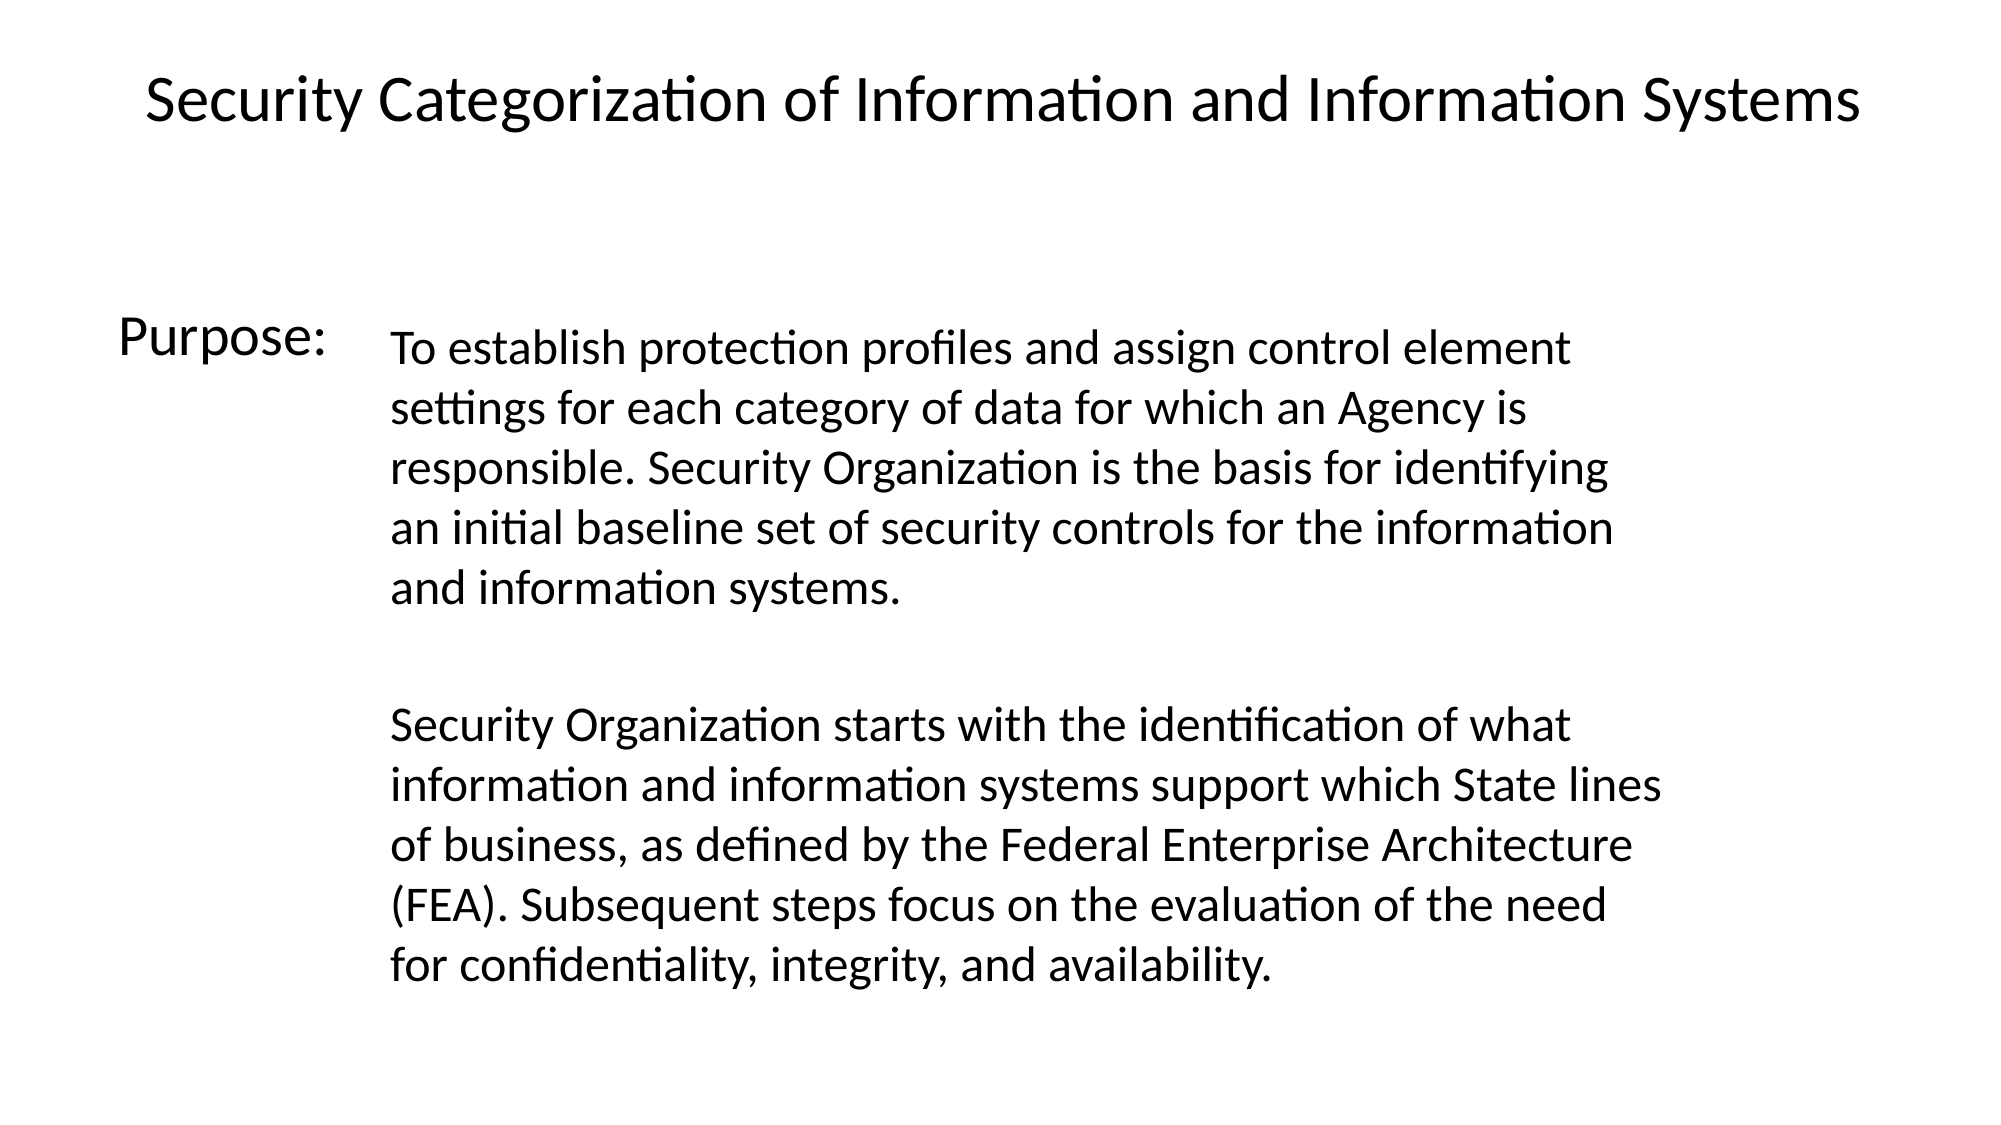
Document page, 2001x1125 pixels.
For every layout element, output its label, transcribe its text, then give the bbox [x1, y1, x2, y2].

text_box Security Categorization of Information and Information Systems [130, 47, 1878, 143]
text_box To establish protection profiles and assign control element settings for each category of data for which an Agency is responsible. Security Organization is the basis for identifying an initial baseline set of security controls for the information and information systems. [375, 307, 1634, 622]
text_box Security Organization starts with the identification of what information and information systems support which State lines of business, as defined by the Federal Enterprise Architecture (FEA). Subsequent steps focus on the evaluation of the need for confidentiality, integrity, and availability. [375, 683, 1680, 999]
text_box Purpose: [103, 289, 357, 375]
